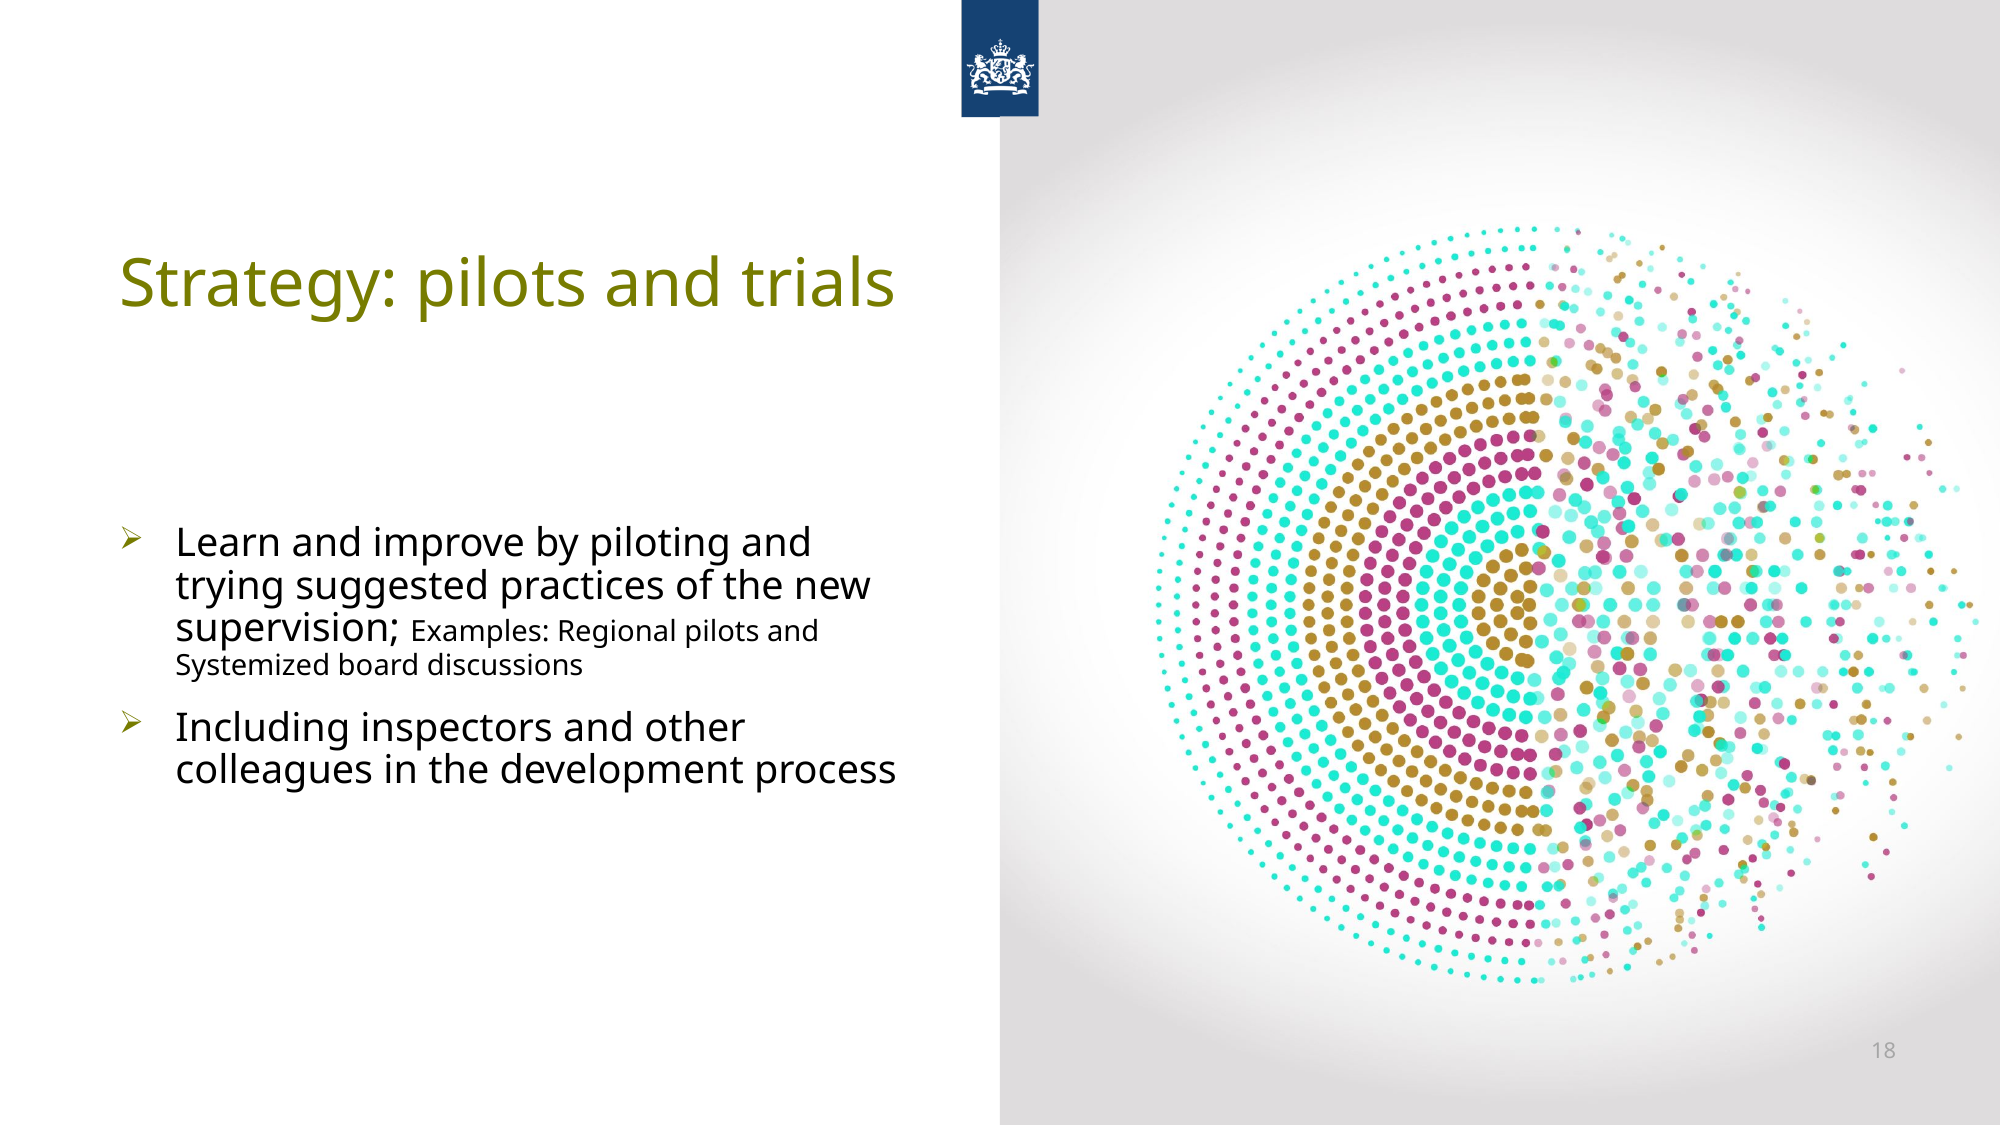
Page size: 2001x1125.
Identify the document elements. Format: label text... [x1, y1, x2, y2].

text_box Learn and improve by piloting and trying suggested practices of the new supervision; Examples: Regional pilots and Systemized board discussions Including inspectors and other colleagues in the development process [104, 515, 925, 974]
title Strategy: pilots and trials [104, 172, 925, 329]
picture [924, 0, 2000, 1125]
